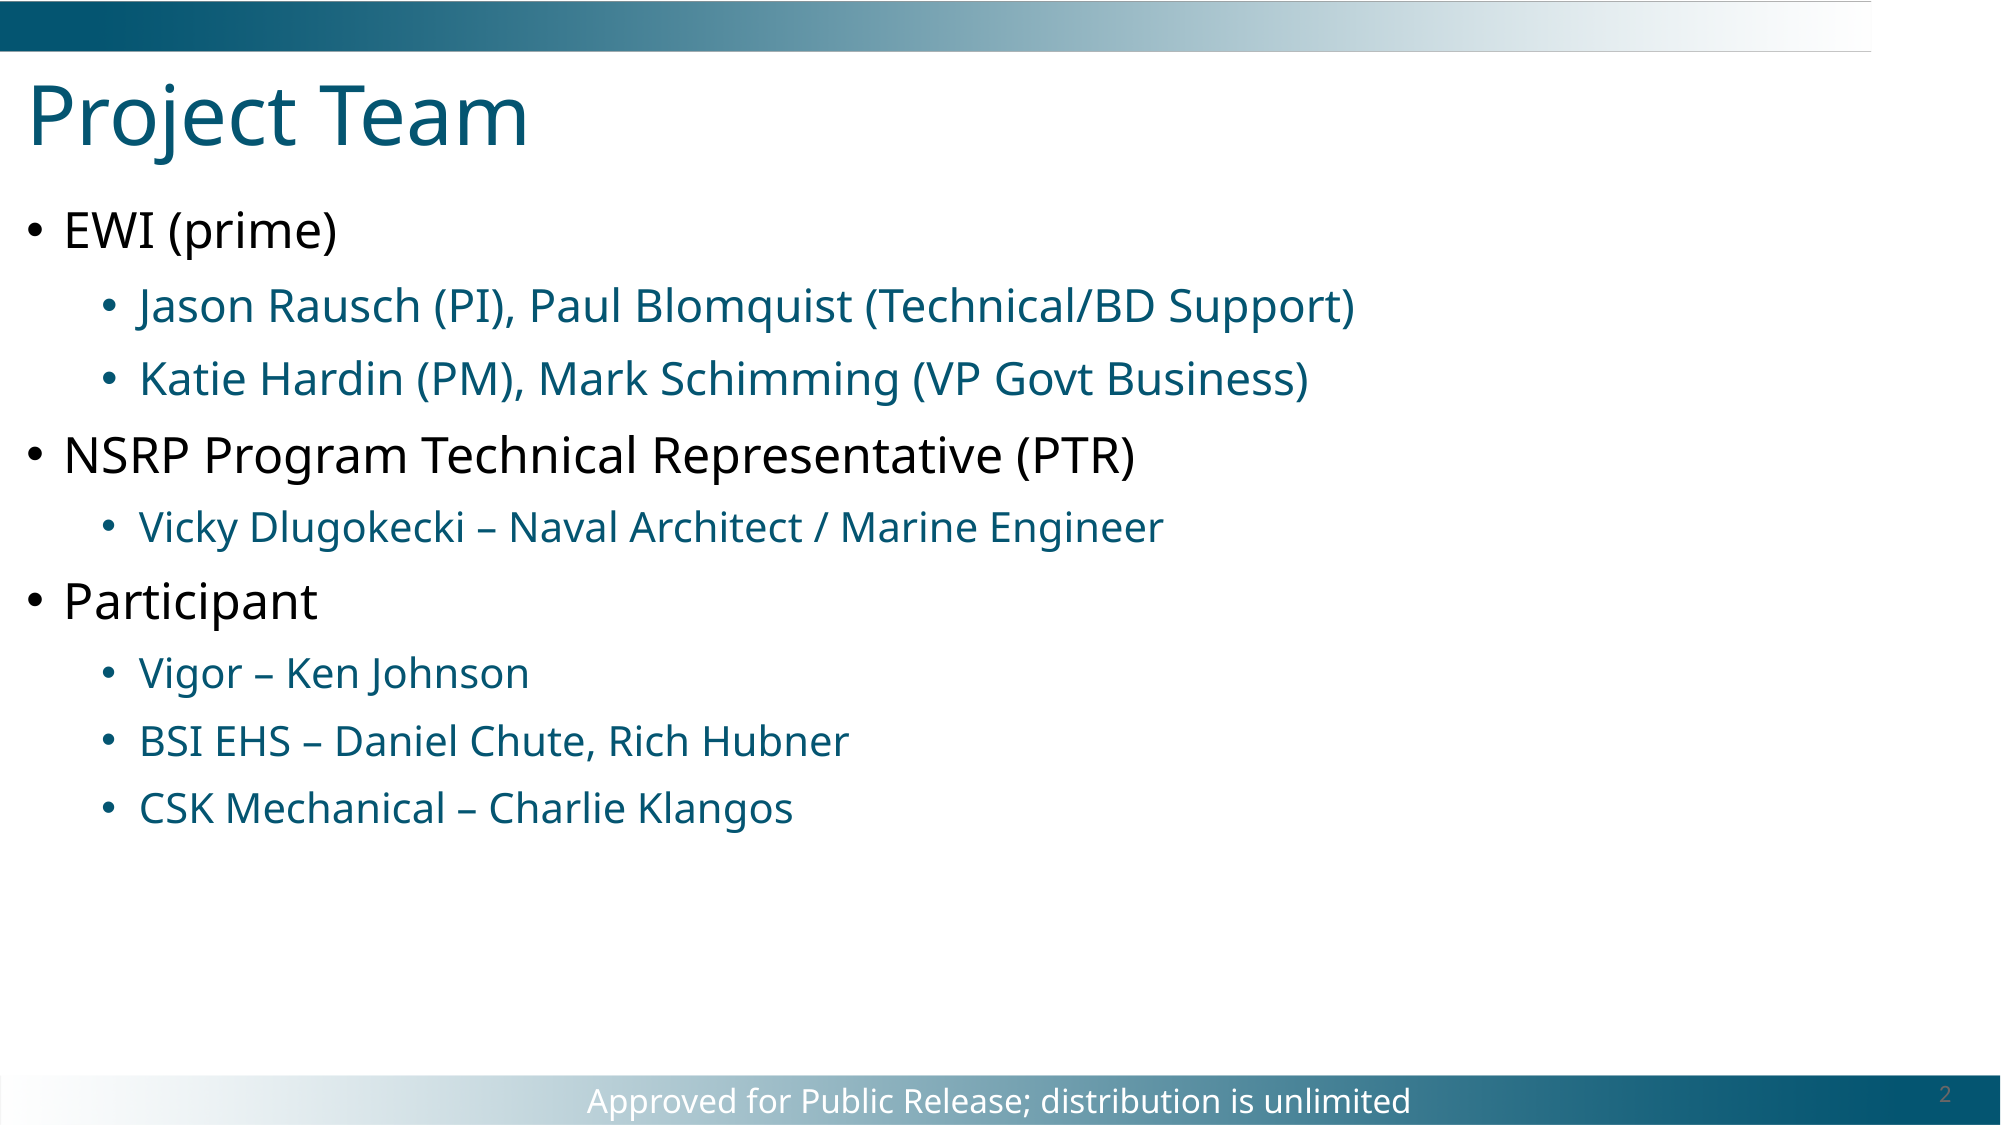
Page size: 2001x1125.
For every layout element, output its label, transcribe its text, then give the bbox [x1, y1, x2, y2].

picture [0, 0, 1965, 210]
picture [0, 1048, 2001, 1125]
slide_number 2 [1628, 1062, 1967, 1123]
list EWI (prime) Jason Rausch (PI), Paul Blomquist (Technical/BD Support) Katie Hardin (PM), Mark Schimming (VP Govt Business) NSRP Program Technical Representative (PTR) Vicky Dlugokecki – Naval Architect / Marine Engineer Participant Vigor – Ken Johnson BSI EHS – Daniel Chute, Rich Hubner CSK Mechanical – Charlie Klangos [11, 185, 1907, 1021]
text_box Approved for Public Release; distribution is unlimited [401, 1072, 1599, 1125]
title Project Team [11, 35, 1737, 171]
